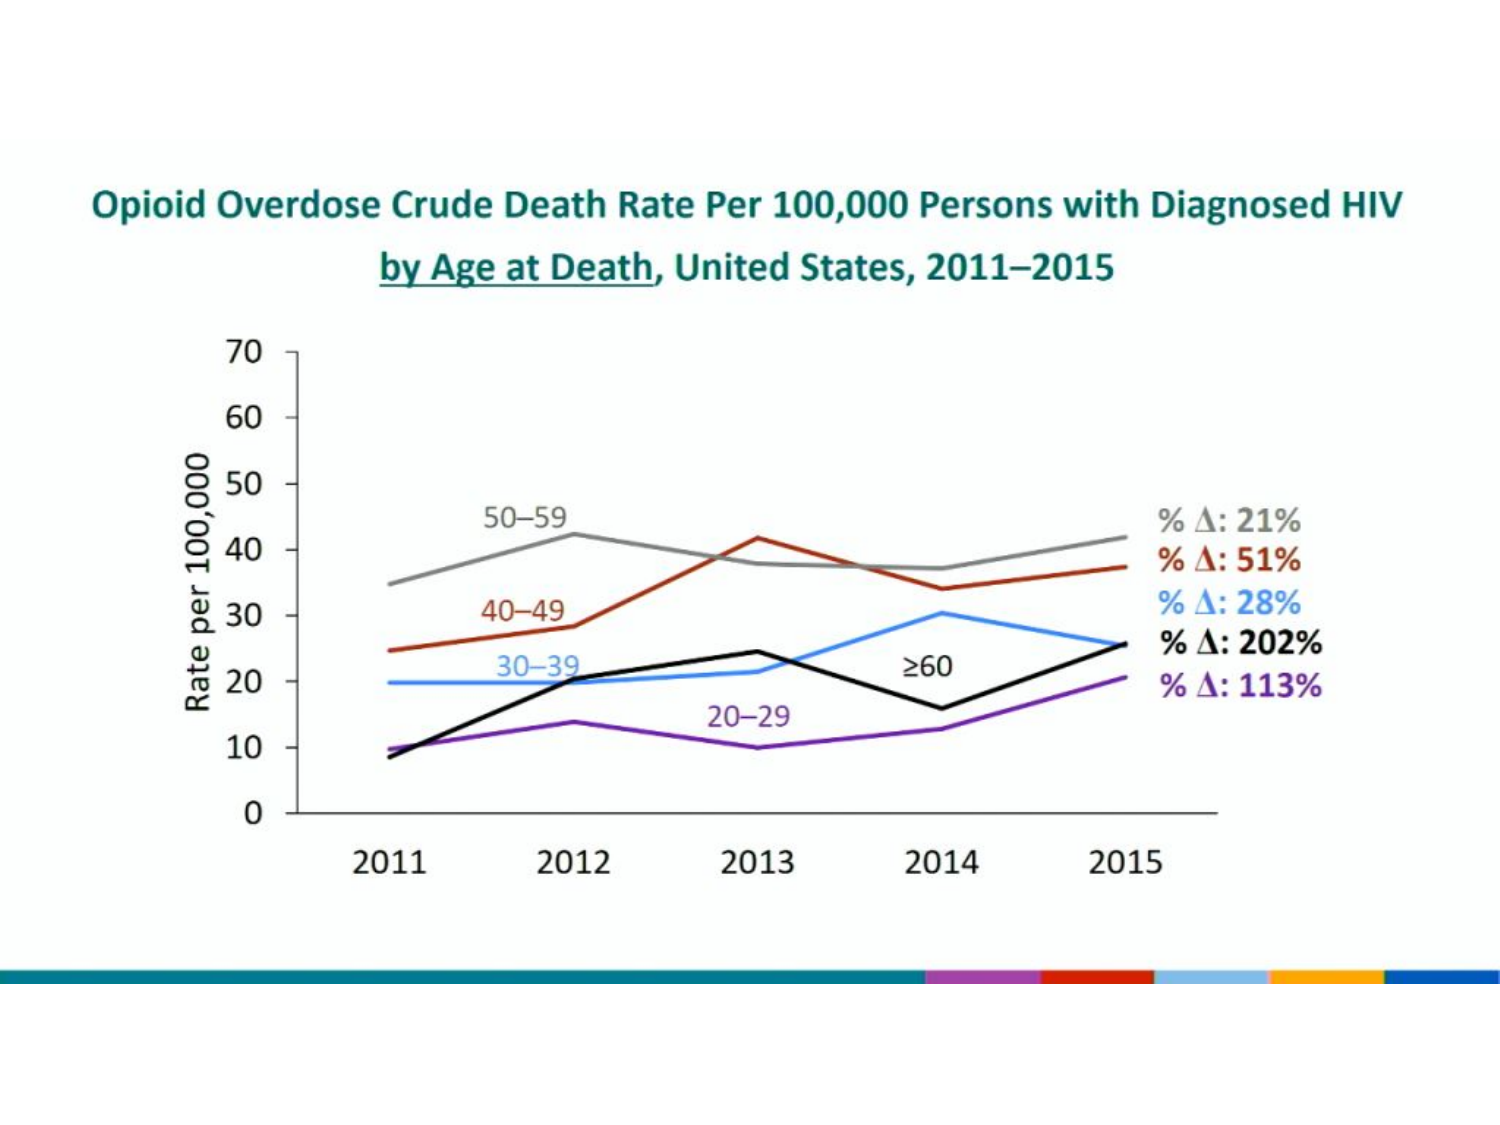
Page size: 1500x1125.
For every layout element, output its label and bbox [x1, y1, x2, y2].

picture [0, 139, 1500, 984]
